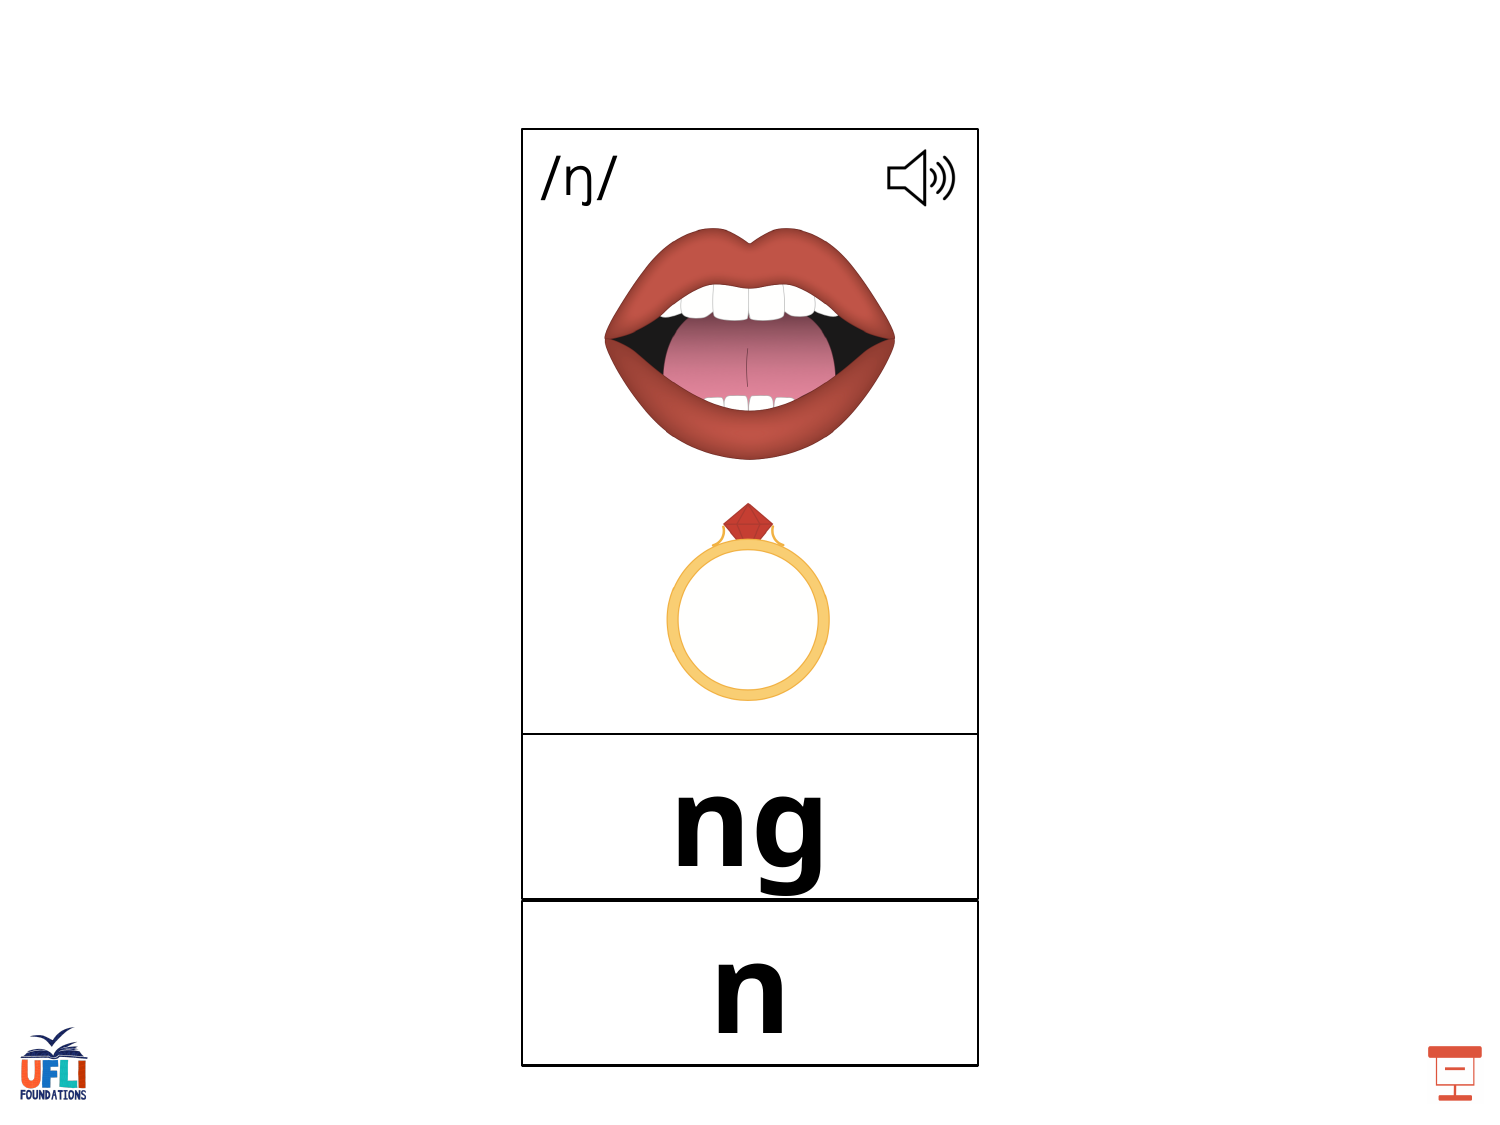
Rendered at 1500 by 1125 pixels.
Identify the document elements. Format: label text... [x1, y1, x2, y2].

picture [1427, 1043, 1484, 1104]
picture [522, 130, 977, 733]
picture [16, 1027, 90, 1103]
text_box n [522, 900, 979, 1066]
text_box ng [522, 734, 979, 899]
